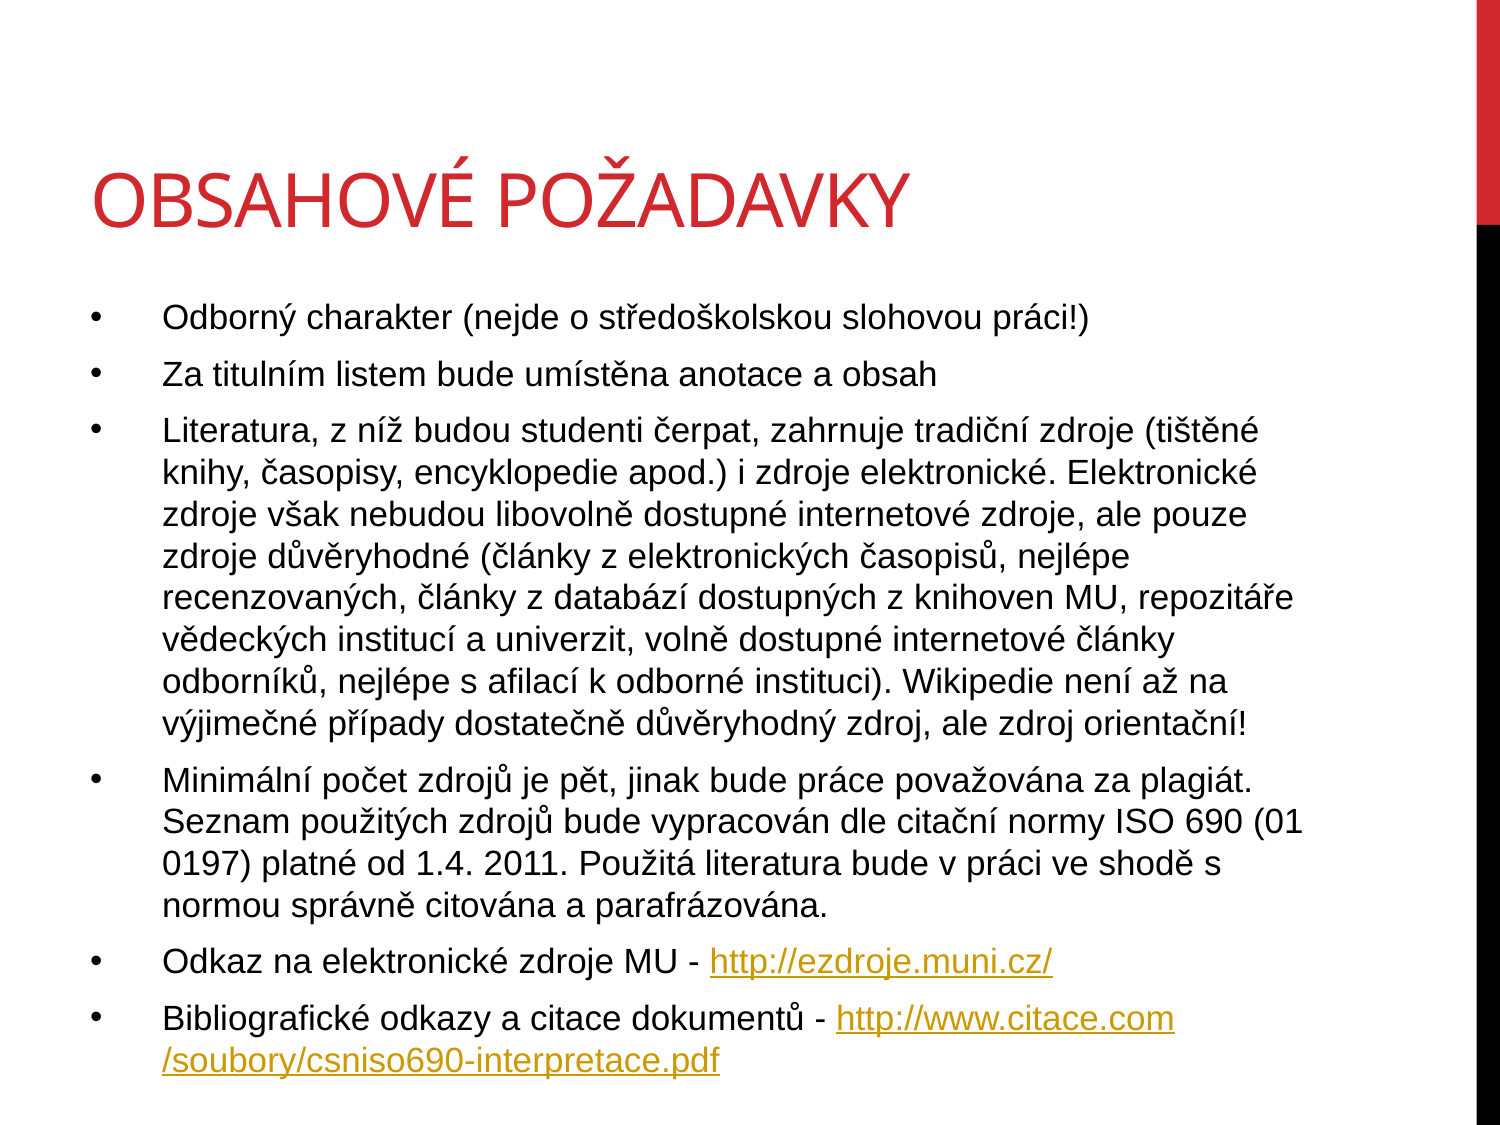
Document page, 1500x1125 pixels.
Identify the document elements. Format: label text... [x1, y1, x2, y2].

list Odborný charakter (nejde o středoškolskou slohovou práci!) Za titulním listem bude umístěna anotace a obsah Literatura, z níž budou studenti čerpat, zahrnuje tradiční zdroje (tištěné knihy, časopisy, encyklopedie apod.) i zdroje elektronické. Elektronické zdroje však nebudou libovolně dostupné internetové zdroje, ale pouze zdroje důvěryhodné (články z elektronických časopisů, nejlépe recenzovaných, články z databází dostupných z knihoven MU, repozitáře vědeckých institucí a univerzit, volně dostupné internetové články odborníků, nejlépe s afilací k odborné instituci). Wikipedie není až na výjimečné případy dostatečně důvěryhodný zdroj, ale zdroj orientační! Minimální počet zdrojů je pět, jinak bude práce považována za plagiát. Seznam použitých zdrojů bude vypracován dle citační normy ISO 690 (01 0197) platné od 1.4. 2011. Použitá literatura bude v práci ve shodě s normou správně citována a parafrázována. Odkaz na elektronické zdroje MU - http://ezdroje.muni.cz/ Bibliografické odkazy a citace dokumentů - http://www.citace.com/soubory/csniso690-interpretace.pdf [75, 287, 1325, 1106]
title obsahové požadavky [75, 24, 1329, 250]
